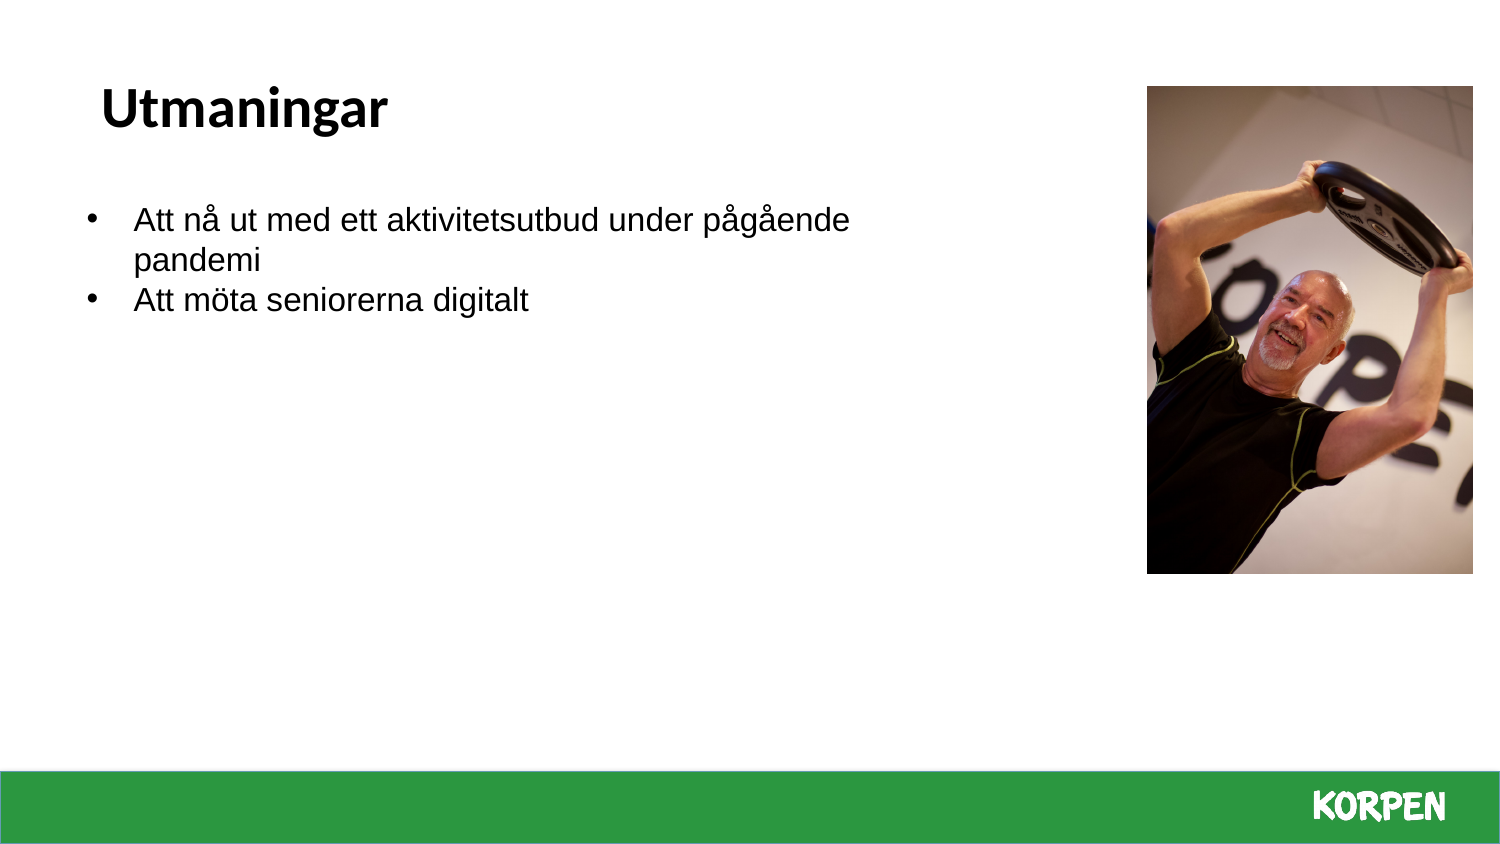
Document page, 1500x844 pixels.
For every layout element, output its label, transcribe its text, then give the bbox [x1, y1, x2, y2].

text_box Utmaningar [86, 62, 1133, 217]
picture [1147, 86, 1473, 574]
text_box Att nå ut med ett aktivitetsutbud under pågående pandemi Att möta seniorerna digitalt [71, 190, 870, 525]
